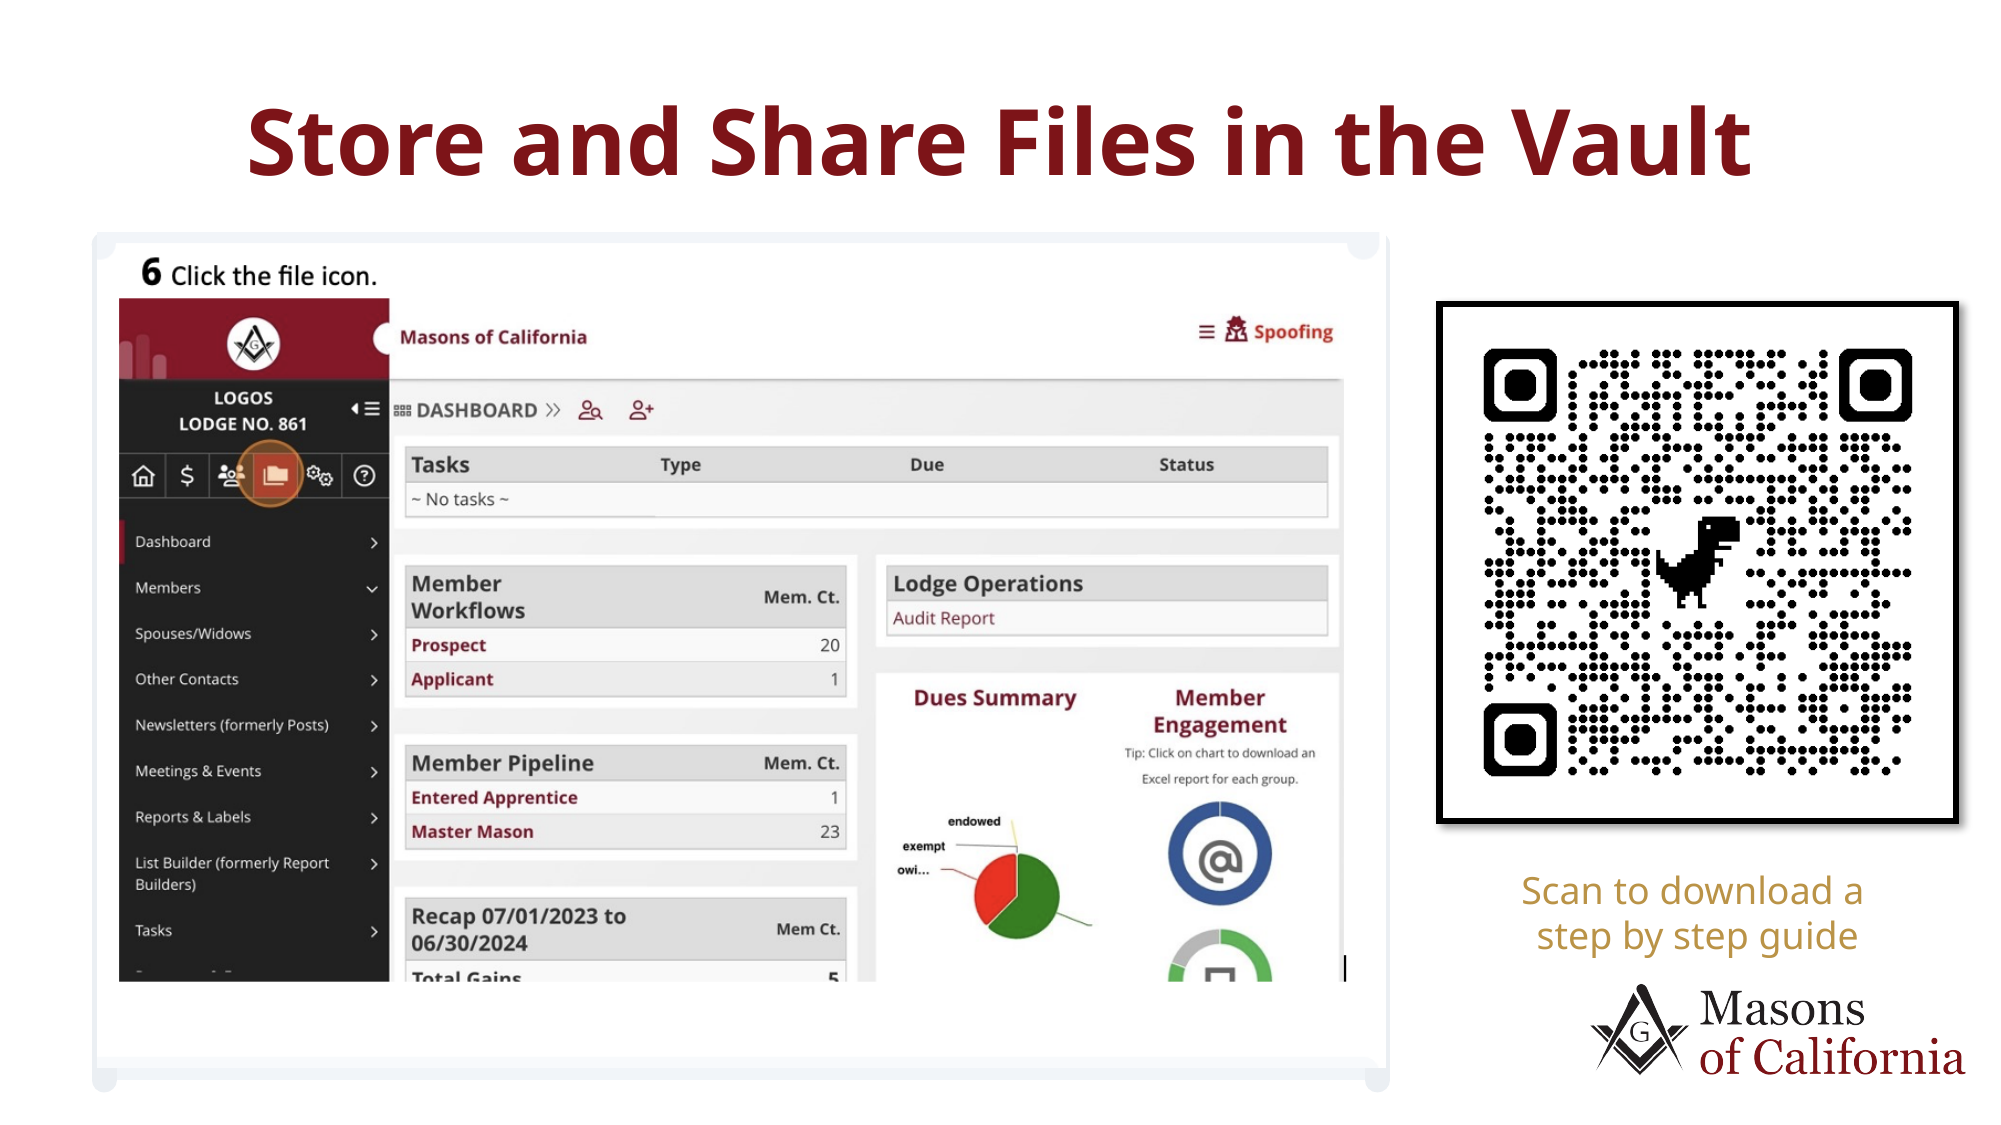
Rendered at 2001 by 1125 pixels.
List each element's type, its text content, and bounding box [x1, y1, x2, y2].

picture [1590, 983, 1966, 1089]
title Store and Share Files in the Vault [99, 45, 1900, 233]
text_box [103, 1077, 1378, 1081]
text_box Scan to download a step by step guide [1395, 859, 2000, 965]
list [1442, 306, 1954, 818]
picture [97, 232, 1386, 1068]
